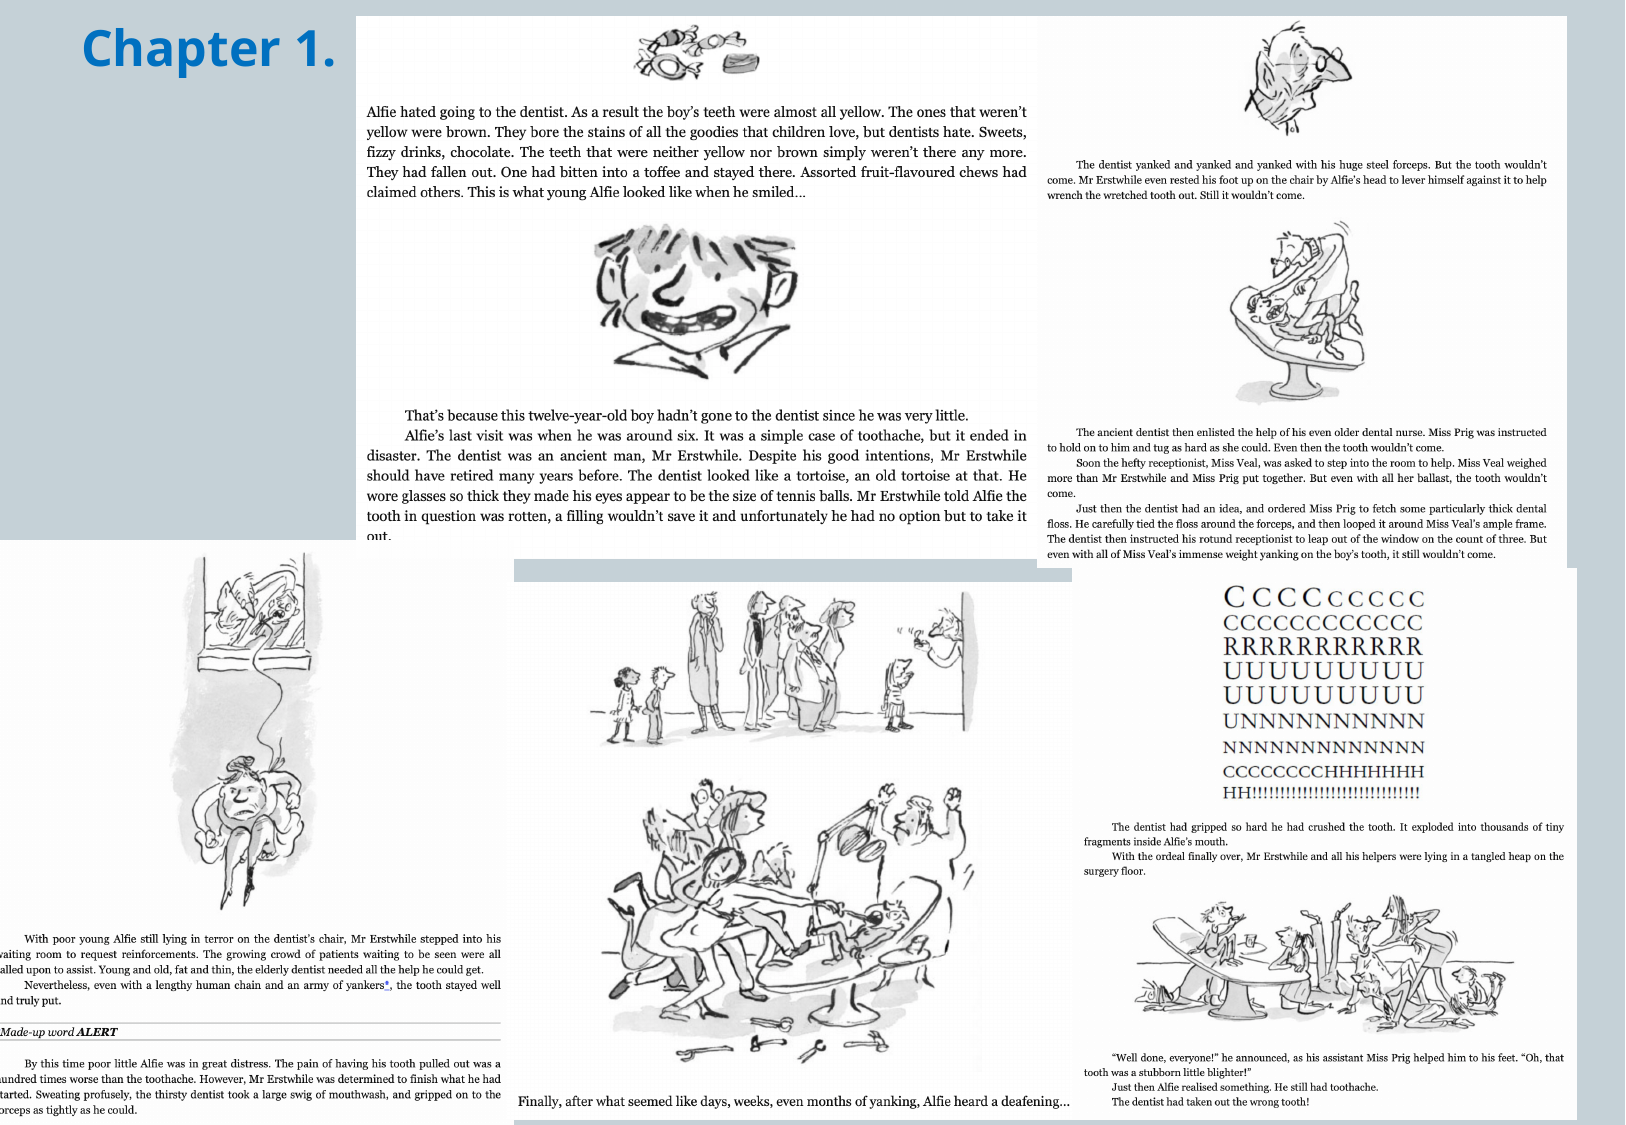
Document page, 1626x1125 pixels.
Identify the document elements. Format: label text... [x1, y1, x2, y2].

picture [0, 15, 1577, 1125]
title Chapter 1. [0, 9, 949, 83]
